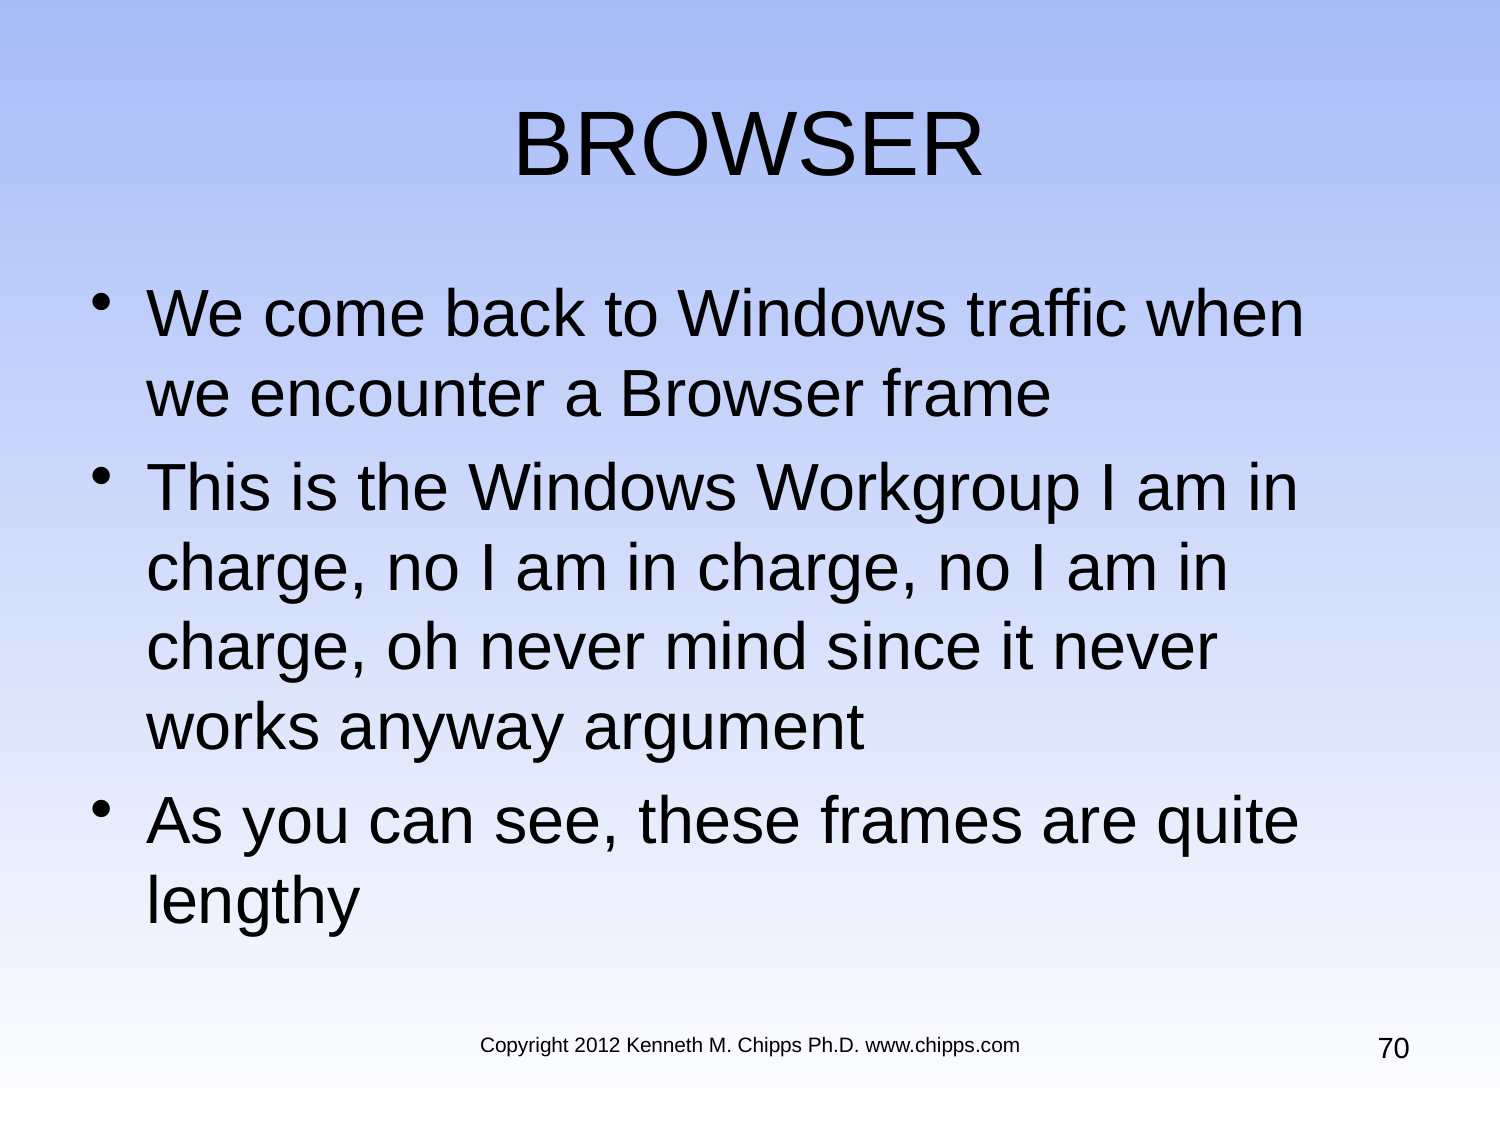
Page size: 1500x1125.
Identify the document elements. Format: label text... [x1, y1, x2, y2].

slide_number 70 [1074, 1021, 1426, 1101]
footer Copyright 2012 Kenneth M. Chipps Ph.D. www.chipps.com [449, 1024, 1051, 1103]
list We come back to Windows traffic when we encounter a Browser frame This is the Windows Workgroup I am in charge, no I am in charge, no I am in charge, oh never mind since it never works anyway argument As you can see, these frames are quite lengthy [74, 262, 1426, 1006]
title BROWSER [74, 44, 1426, 233]
